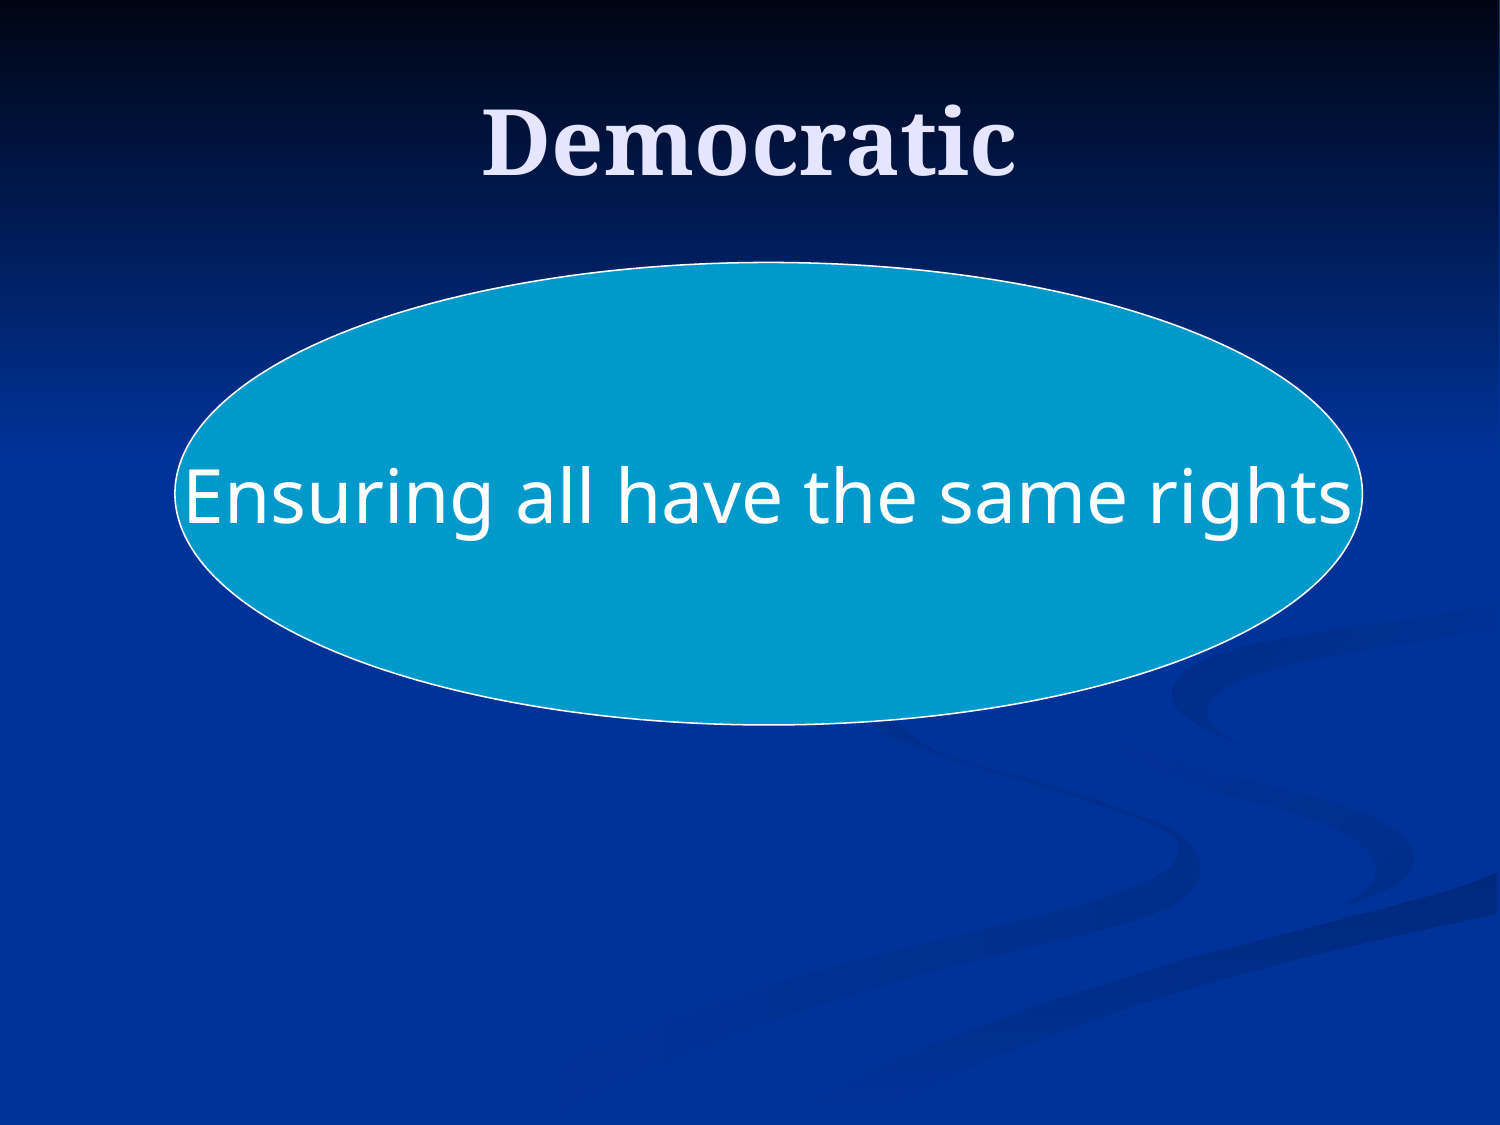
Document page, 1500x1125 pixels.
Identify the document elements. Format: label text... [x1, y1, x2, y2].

text_box Ensuring all have the same rights [174, 262, 1363, 725]
title Democratic [75, 45, 1425, 233]
